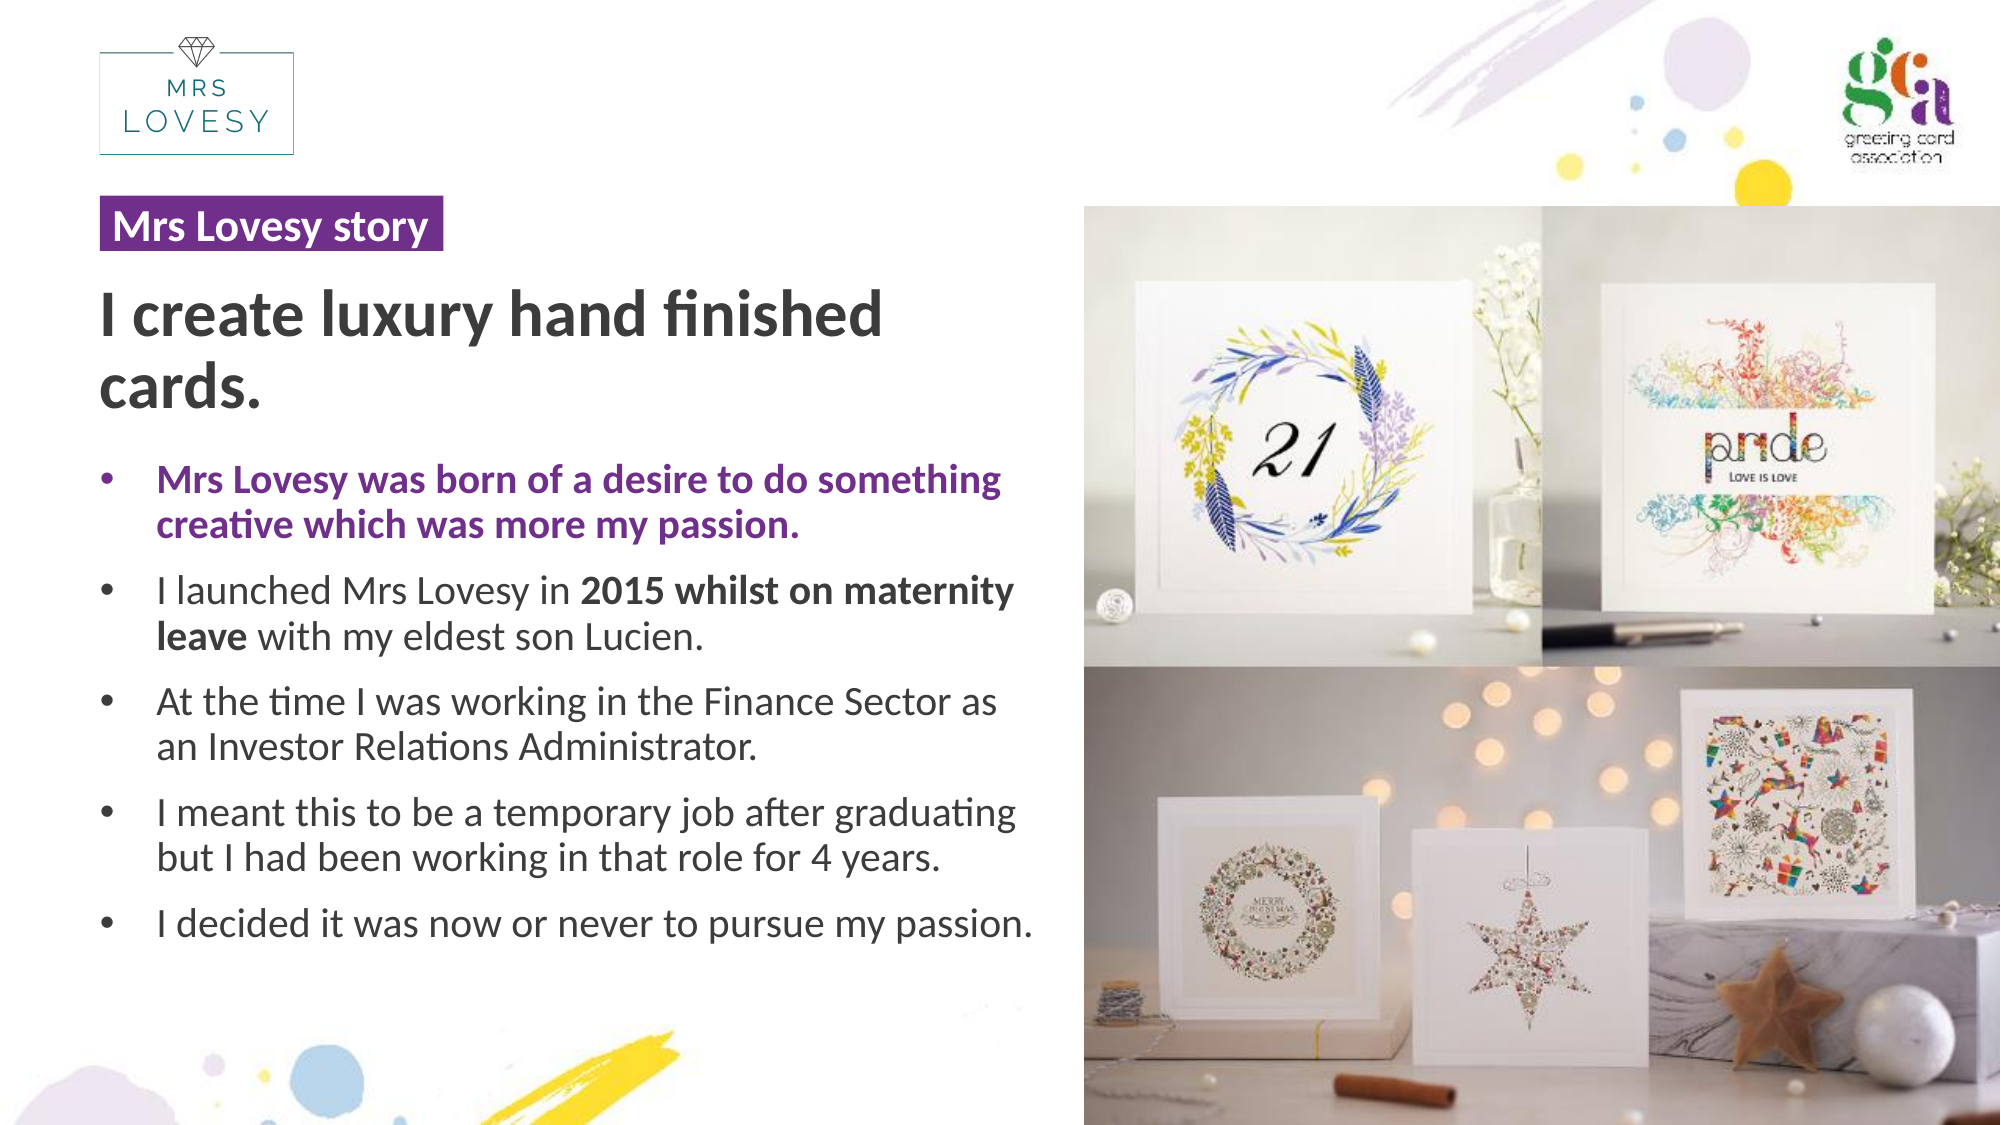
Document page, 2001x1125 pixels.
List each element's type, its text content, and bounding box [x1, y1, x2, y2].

list Mrs Lovesy was born of a desire to do something creative which was more my passion. I launched Mrs Lovesy in 2015 whilst on maternity leave with my eldest son Lucien. At the time I was working in the Finance Sector as an Investor Relations Administrator. I meant this to be a temporary job after graduating but I had been working in that role for 4 years. I decided it was now or never to pursue my passion. [99, 457, 1037, 1061]
text_box I create luxury hand finished cards. [99, 279, 980, 417]
picture [0, 0, 2001, 1125]
text_box Mrs Lovesy story [99, 195, 444, 251]
